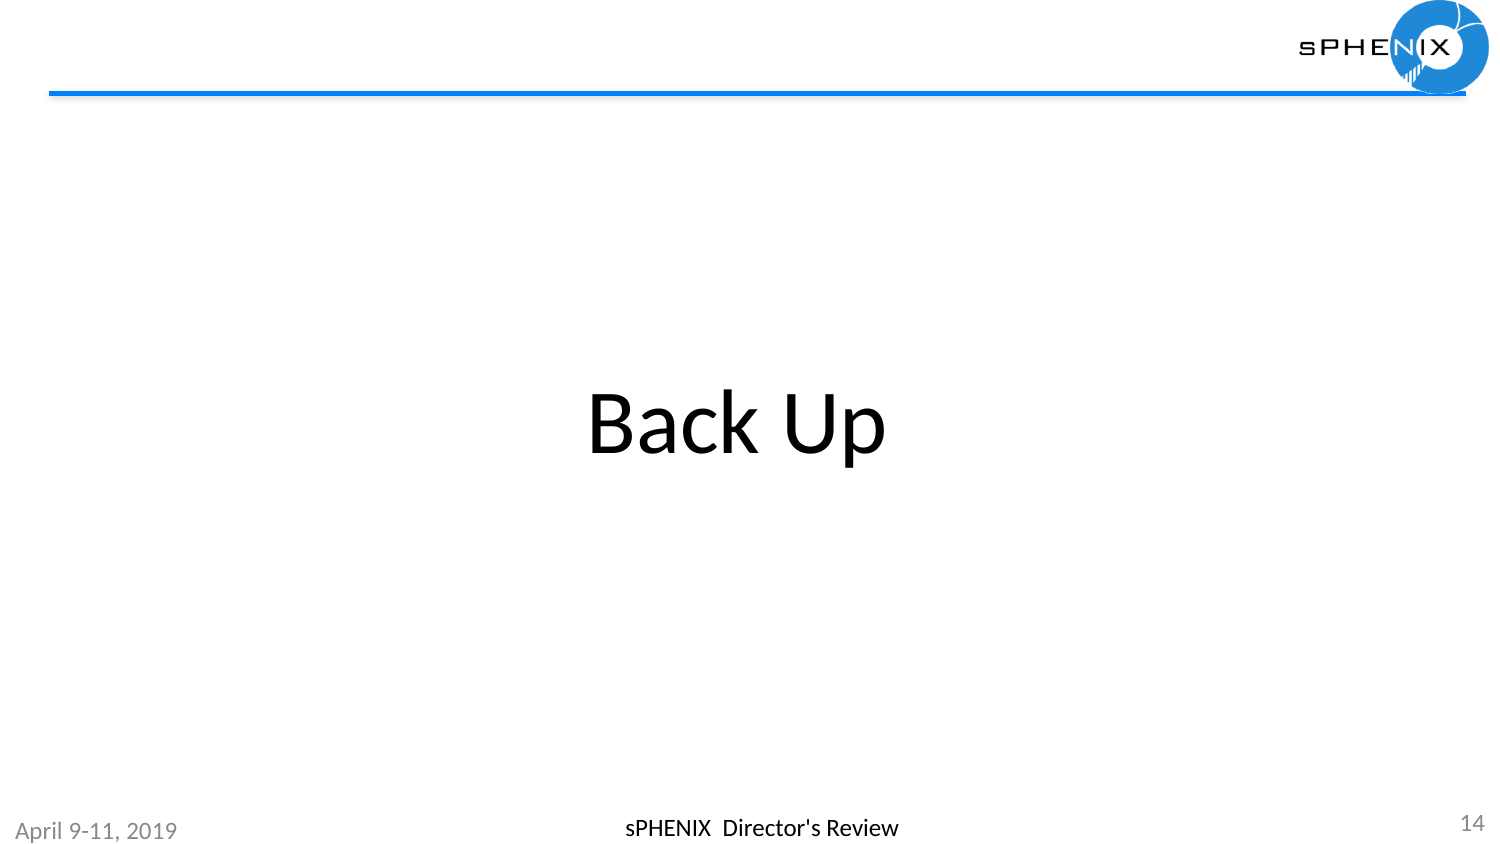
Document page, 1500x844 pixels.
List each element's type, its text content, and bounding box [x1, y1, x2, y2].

slide_number 14 [1412, 798, 1500, 844]
title Back Up [62, 346, 1413, 488]
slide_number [0, 815, 350, 844]
footer sPHENIX Director's Review [525, 808, 1000, 844]
picture [1299, 0, 1489, 94]
